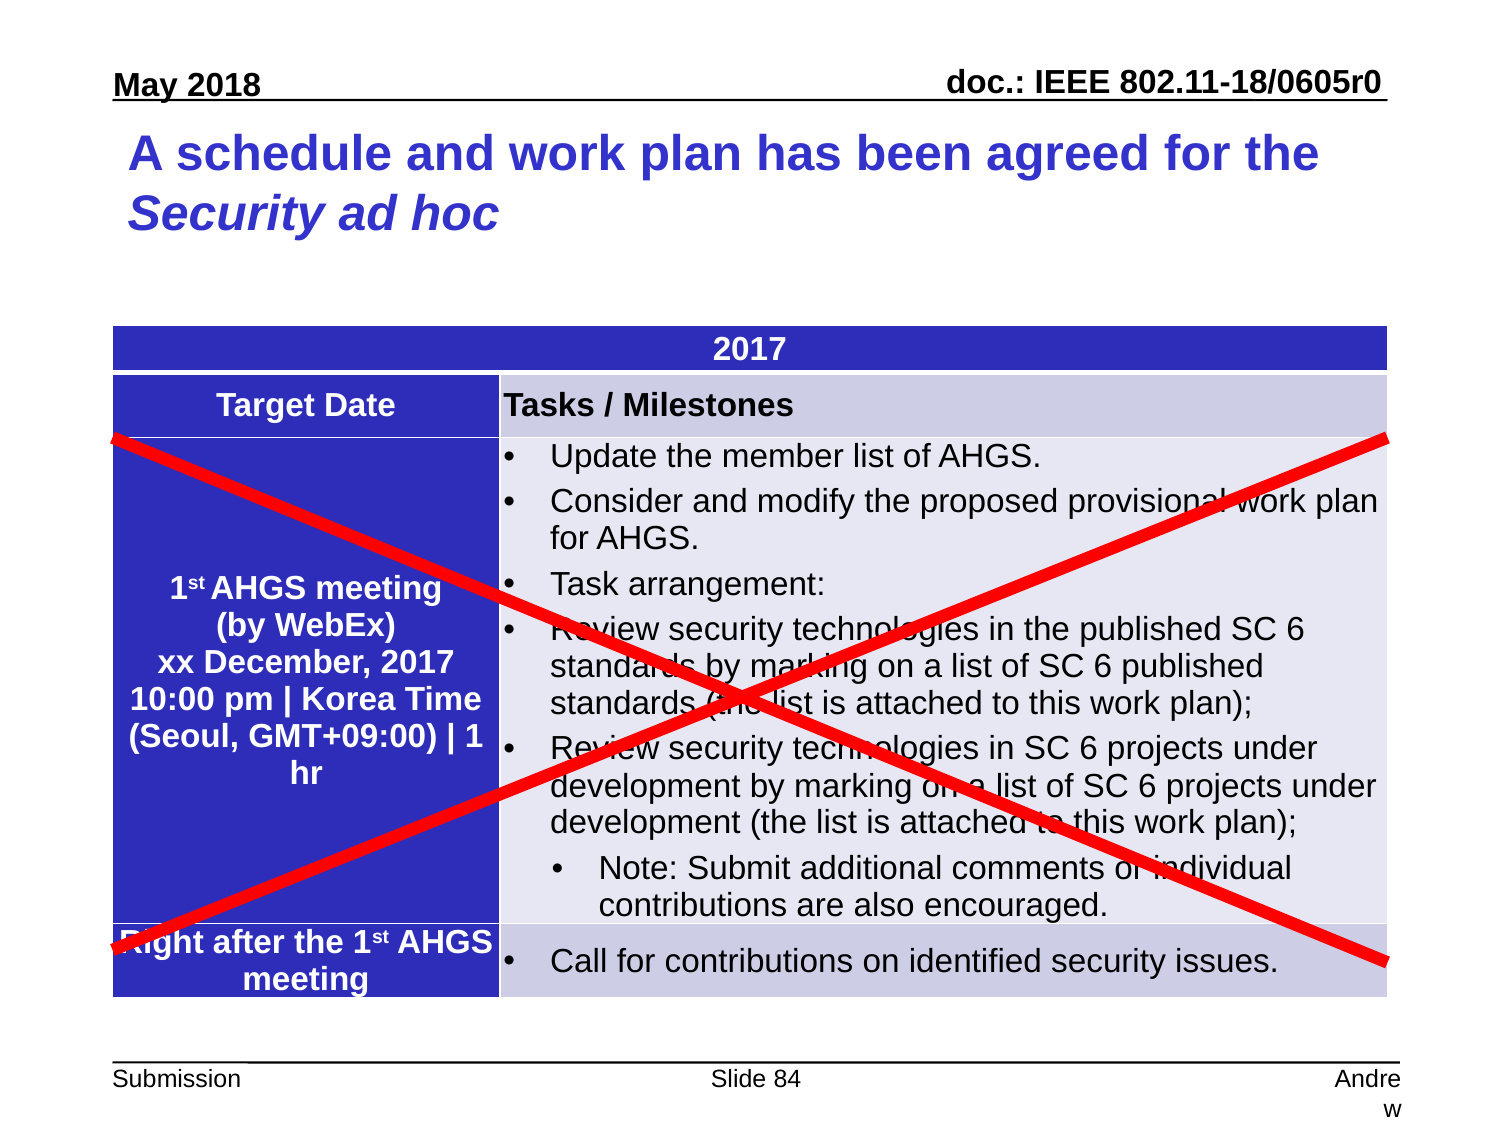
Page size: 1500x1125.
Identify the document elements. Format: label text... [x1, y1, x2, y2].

slide_number Slide 84 [709, 1061, 803, 1093]
table_cell Call for contributions on identified security issues. [501, 970, 1387, 997]
footer Andrew Myles, Cisco [1320, 1061, 1402, 1093]
table_header 2017 [113, 326, 1387, 370]
table_cell Right after the 1st AHGS meeting [113, 971, 499, 997]
table_cell Tasks / Milestones [501, 375, 1387, 434]
table_cell Target Date [113, 375, 499, 434]
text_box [112, 437, 1388, 963]
title A schedule and work plan has been agreed for the Security ad hoc [112, 112, 1388, 288]
